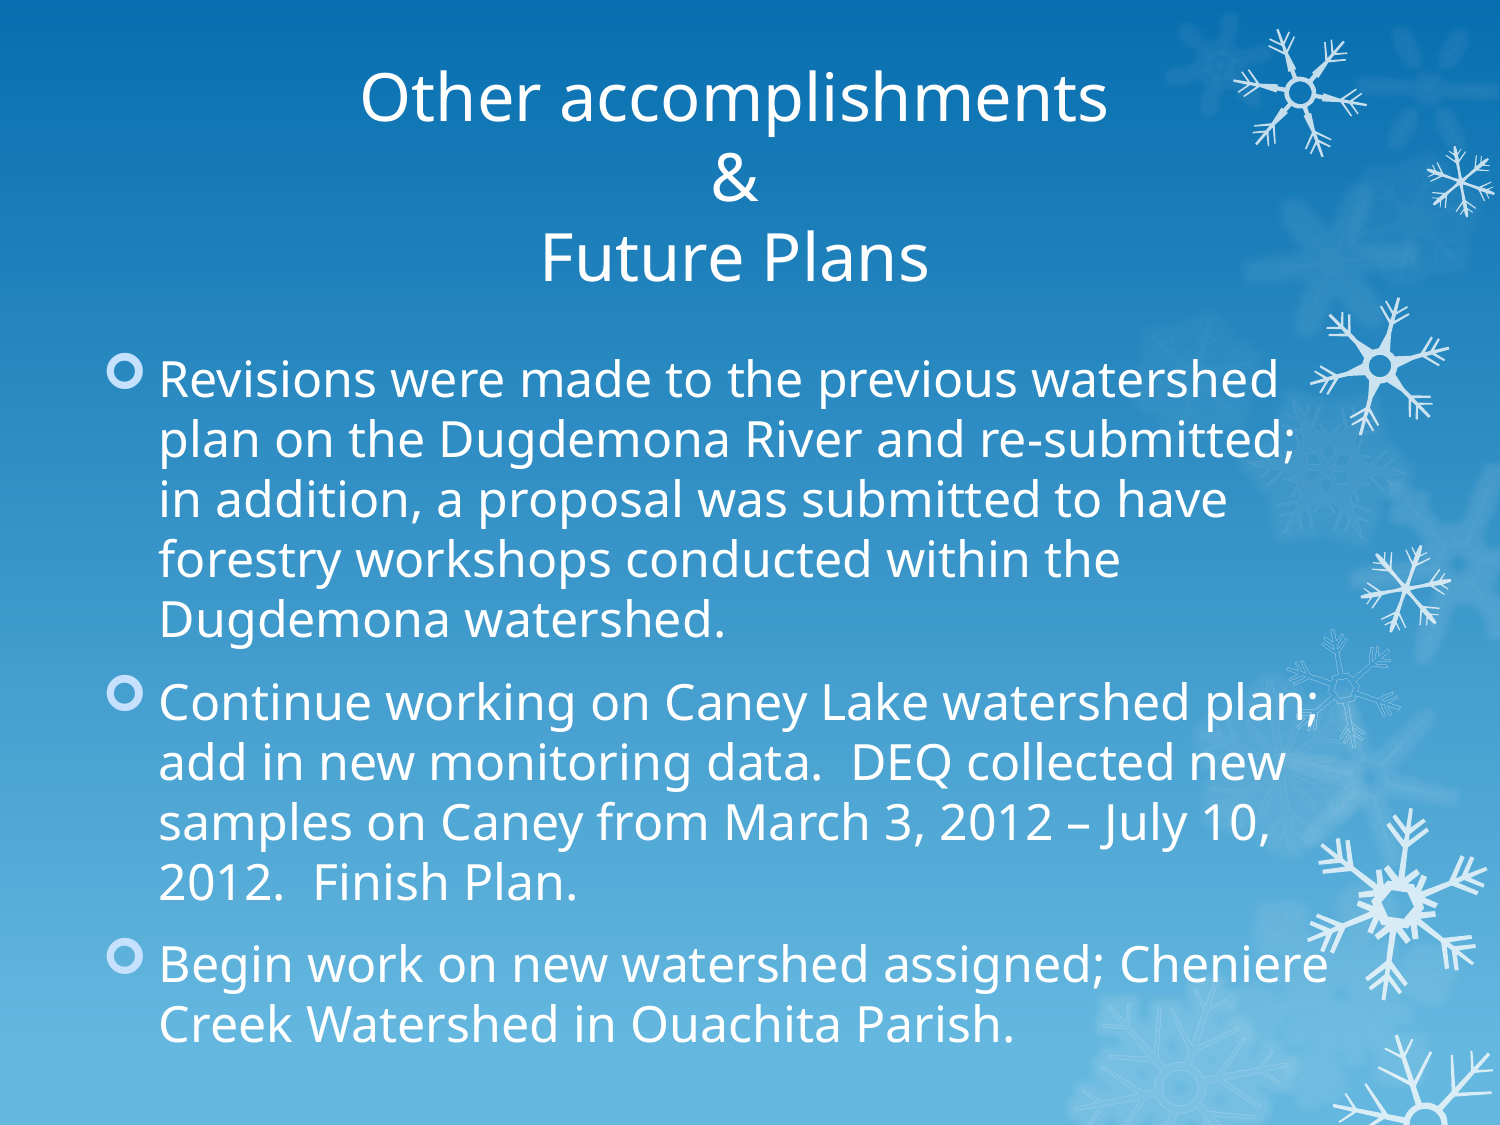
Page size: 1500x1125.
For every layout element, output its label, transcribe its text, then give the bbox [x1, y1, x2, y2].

title Other accomplishments & Future Plans [112, 62, 1375, 288]
list Revisions were made to the previous watershed plan on the Dugdemona River and re-submitted; in addition, a proposal was submitted to have forestry workshops conducted within the Dugdemona watershed. Continue working on Caney Lake watershed plan; add in new monitoring data. DEQ collected new samples on Caney from March 3, 2012 – July 10, 2012. Finish Plan. Begin work on new watershed assigned; Cheniere Creek Watershed in Ouachita Parish. [87, 299, 1363, 1100]
